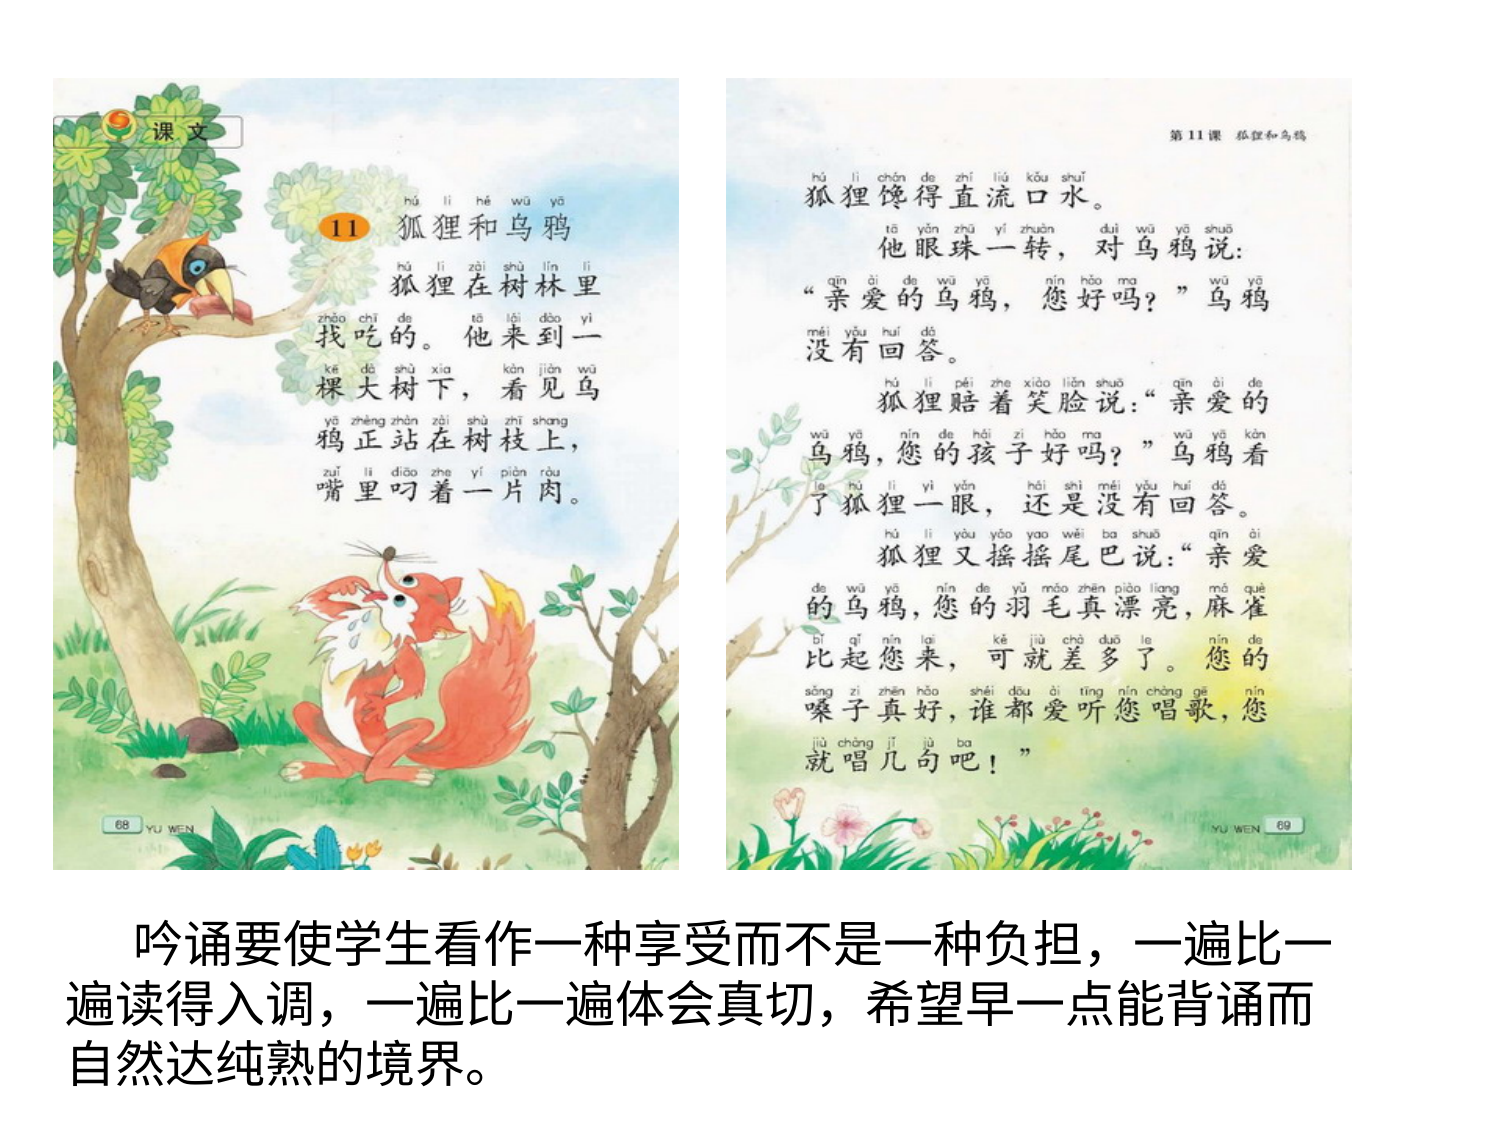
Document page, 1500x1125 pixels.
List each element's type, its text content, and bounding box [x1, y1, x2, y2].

picture [52, 77, 679, 870]
picture [726, 77, 1352, 870]
text_box 吟诵要使学生看作一种享受而不是一种负担，一遍比一遍读得入调，一遍比一遍体会真切，希望早一点能背诵而自然达纯熟的境界。 [50, 905, 1373, 1100]
